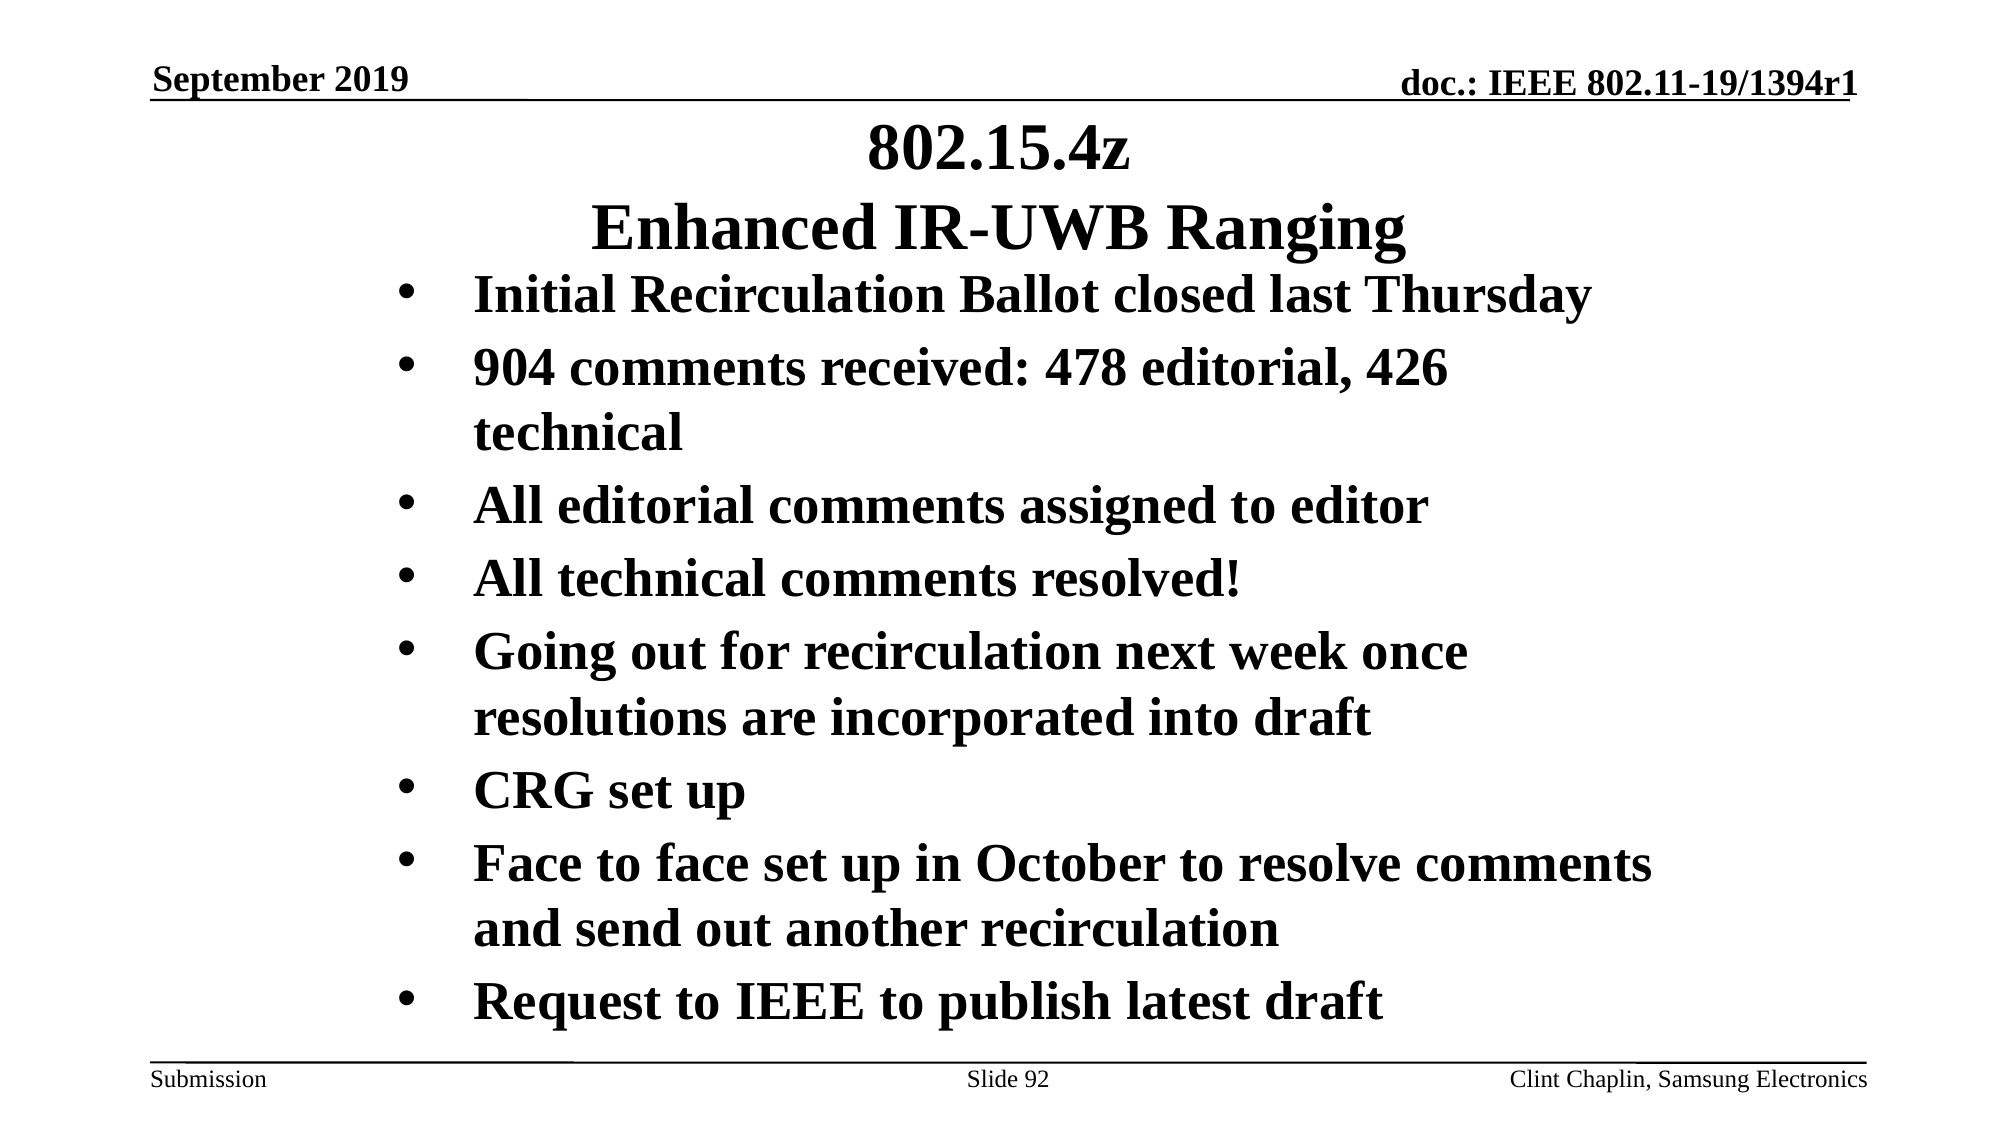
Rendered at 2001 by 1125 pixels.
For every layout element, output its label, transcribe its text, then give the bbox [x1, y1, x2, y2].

footer Clint Chaplin, Samsung Electronics [1171, 1061, 1869, 1093]
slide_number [152, 54, 563, 100]
slide_number Slide 92 [950, 1061, 1067, 1123]
title 802.15.4z Enhanced IR-UWB Ranging [362, 112, 1638, 249]
list Initial Recirculation Ballot closed last Thursday 904 comments received: 478 editorial, 426 technical All editorial comments assigned to editor All technical comments resolved! Going out for recirculation next week once resolutions are incorporated into draft CRG set up Face to face set up in October to resolve comments and send out another recirculation Request to IEEE to publish latest draft [324, 249, 1676, 1041]
